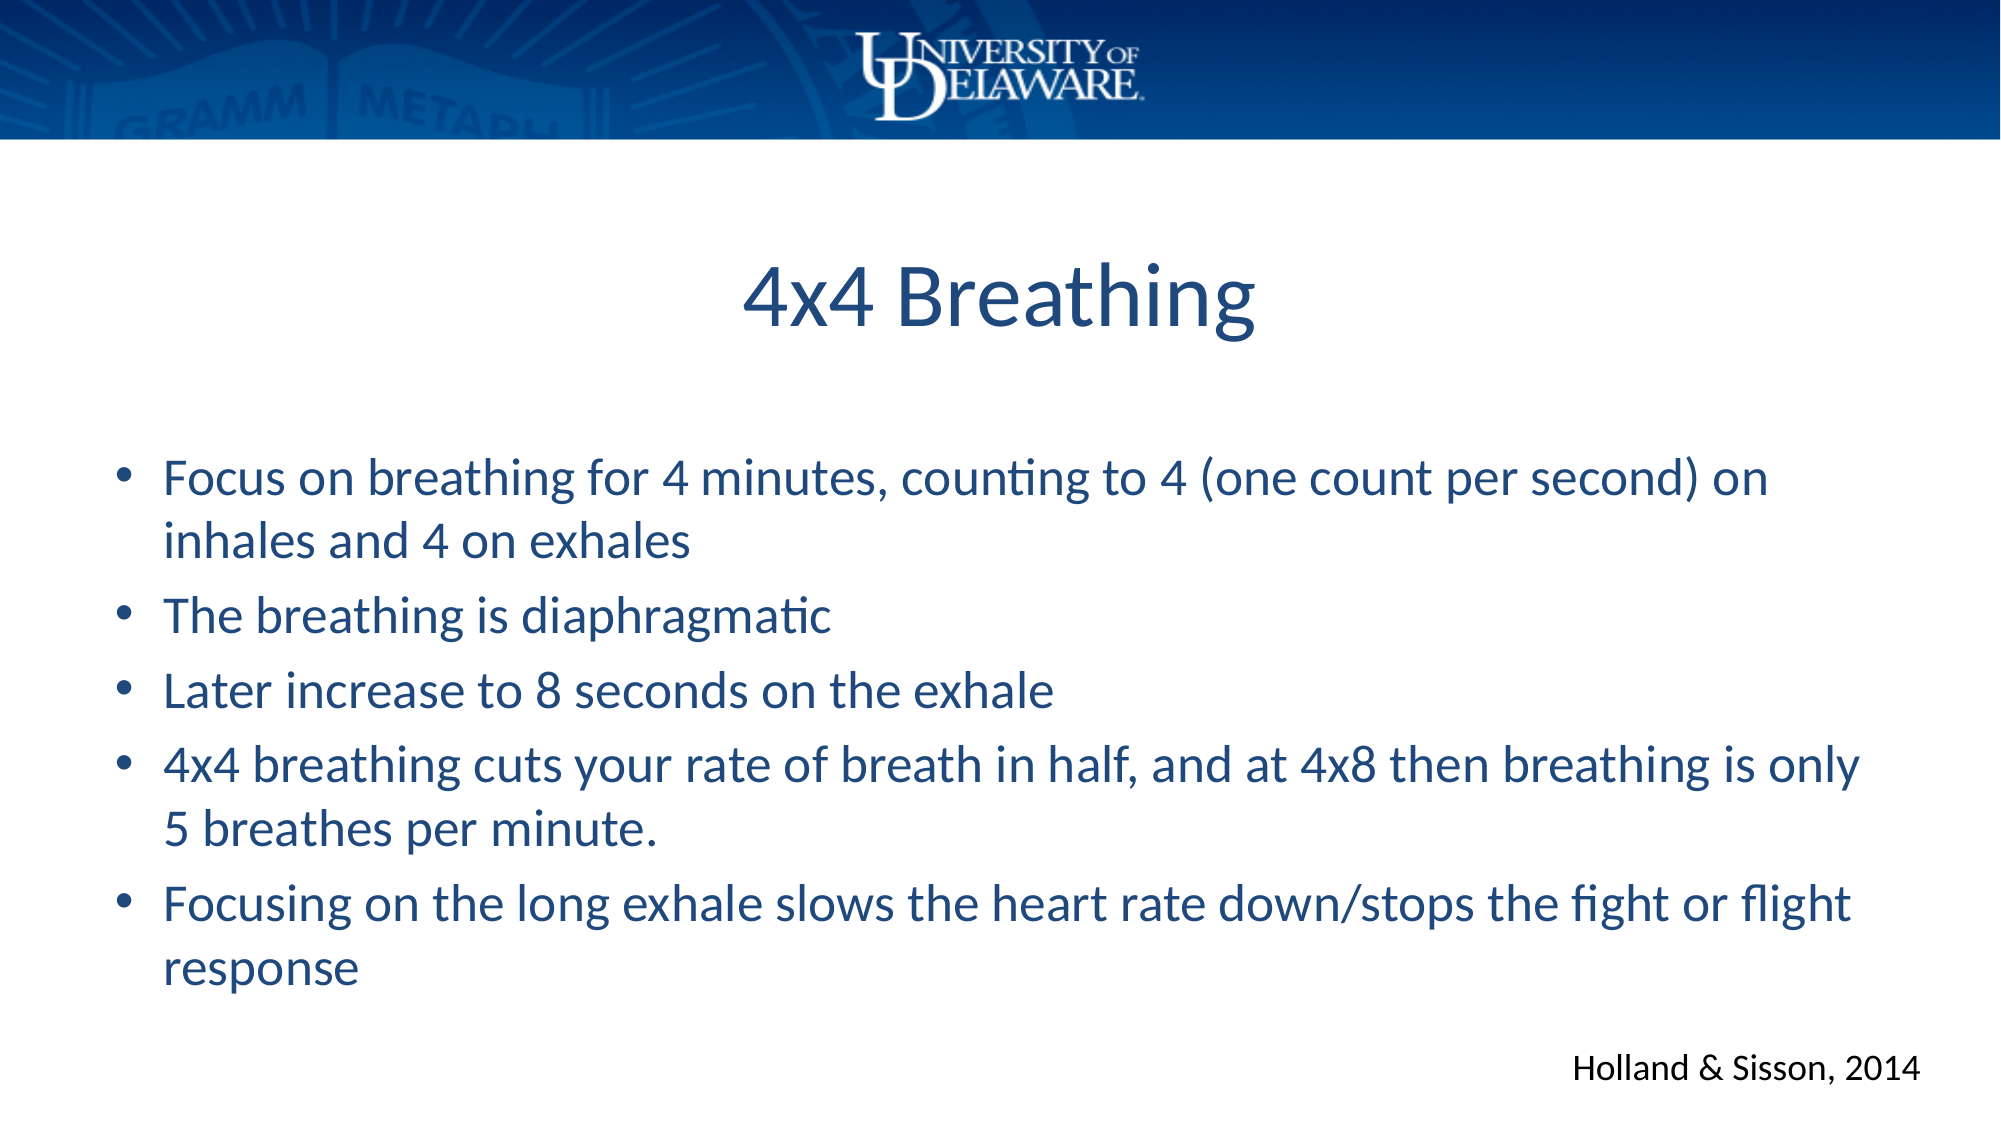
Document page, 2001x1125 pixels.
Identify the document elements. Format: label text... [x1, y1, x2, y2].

text_box Holland & Sisson, 2014 [1557, 1035, 1936, 1096]
title 4x4 Breathing [99, 186, 1900, 394]
list Focus on breathing for 4 minutes, counting to 4 (one count per second) on inhales and 4 on exhales The breathing is diaphragmatic Later increase to 8 seconds on the exhale 4x4 breathing cuts your rate of breath in half, and at 4x8 then breathing is only 5 breathes per minute. Focusing on the long exhale slows the heart rate down/stops the fight or flight response [99, 434, 1900, 1005]
picture [0, 0, 2001, 1125]
